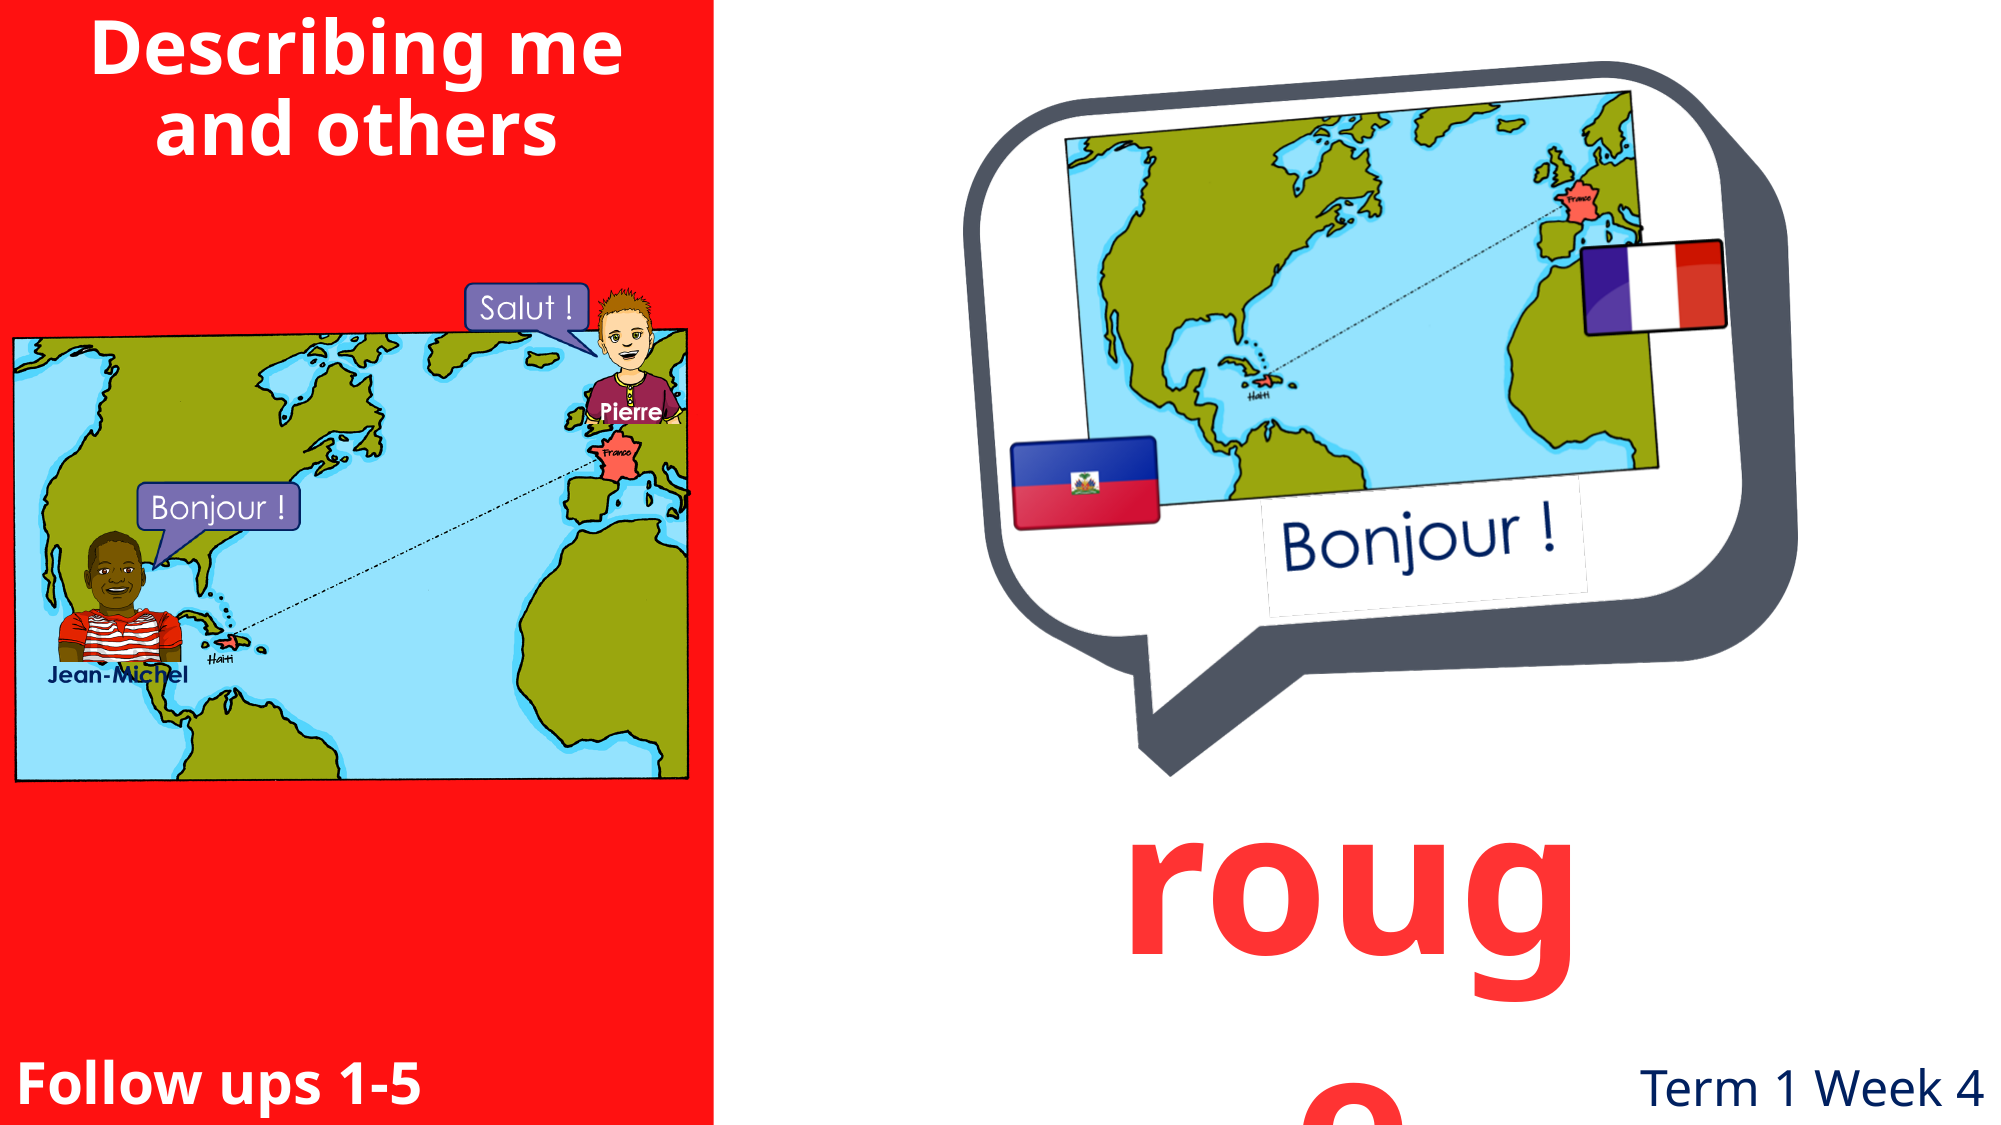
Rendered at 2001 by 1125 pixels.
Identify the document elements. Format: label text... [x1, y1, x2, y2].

picture [0, 277, 700, 791]
text_box Follow ups 1-5 [0, 1039, 714, 1125]
title Describing me and others [62, 26, 652, 245]
text_box [0, 0, 714, 1039]
picture [962, 61, 1798, 777]
text_box Term 1 Week 4 [1580, 1049, 2000, 1124]
text_box rouge [1044, 785, 1660, 1125]
